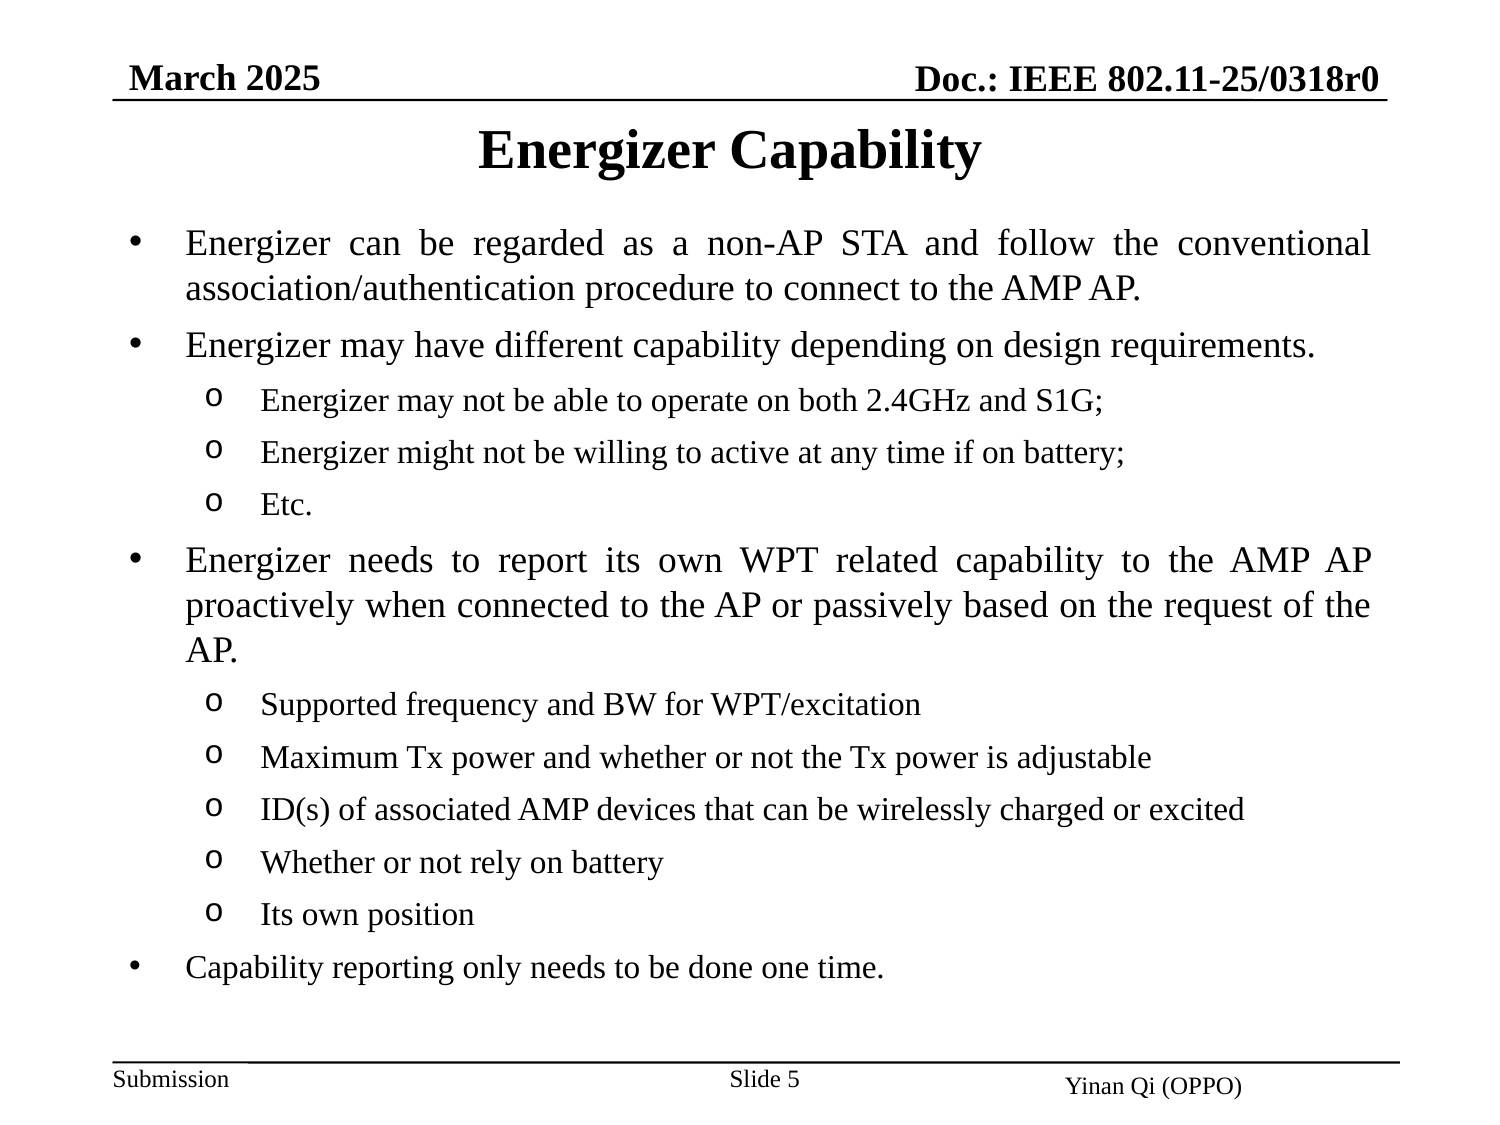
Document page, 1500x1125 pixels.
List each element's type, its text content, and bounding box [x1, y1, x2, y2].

text_box Yinan Qi (OPPO) [1050, 1062, 1402, 1093]
text_box Energizer can be regarded as a non-AP STA and follow the conventional association/authentication procedure to connect to the AMP AP. Energizer may have different capability depending on design requirements. Energizer may not be able to operate on both 2.4GHz and S1G; Energizer might not be willing to active at any time if on battery; Etc. Energizer needs to report its own WPT related capability to the AMP AP proactively when connected to the AP or passively based on the request of the AP. Supported frequency and BW for WPT/excitation Maximum Tx power and whether or not the Tx power is adjustable ID(s) of associated AMP devices that can be wirelessly charged or excited Whether or not rely on battery Its own position Capability reporting only needs to be done one time. [114, 210, 1388, 993]
text_box Slide 5 [712, 1062, 800, 1122]
text_box Energizer Capability [62, 112, 1400, 193]
text_box March 2025 [114, 45, 493, 100]
text_box Doc.: IEEE 802.11-25/0318r0 [899, 46, 1413, 107]
